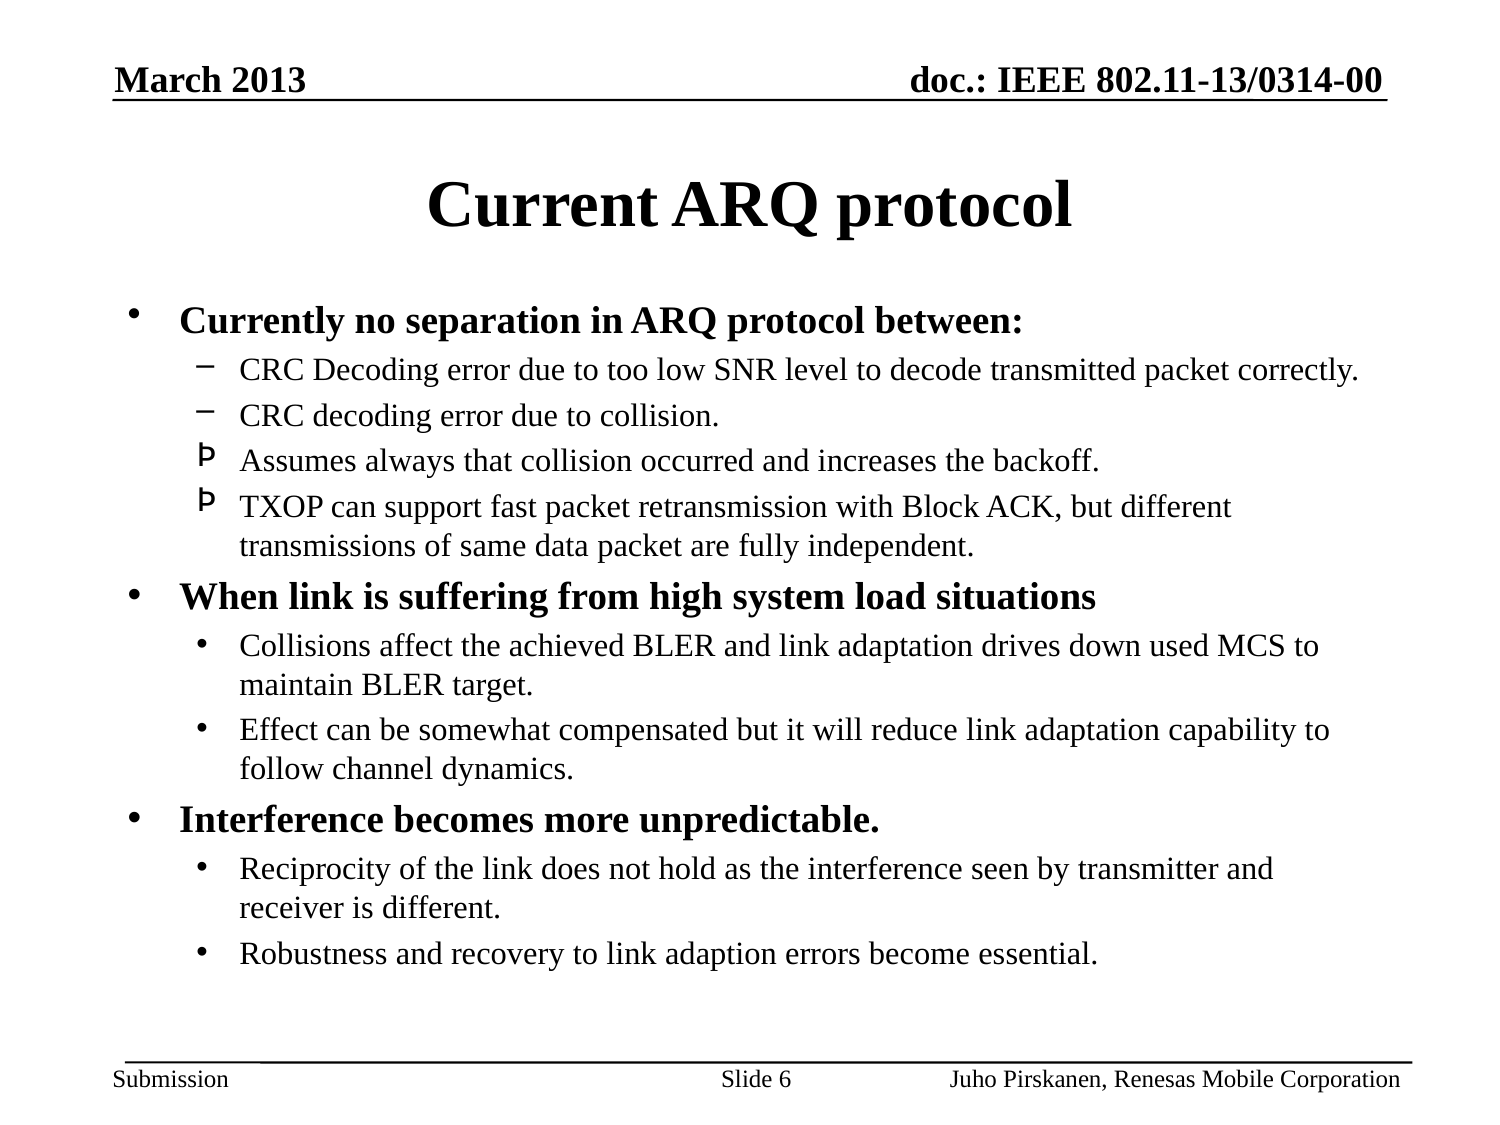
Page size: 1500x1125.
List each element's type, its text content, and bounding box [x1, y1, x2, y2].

list Currently no separation in ARQ protocol between: CRC Decoding error due to too low SNR level to decode transmitted packet correctly. CRC decoding error due to collision. Assumes always that collision occurred and increases the backoff. TXOP can support fast packet retransmission with Block ACK, but different transmissions of same data packet are fully independent. When link is suffering from high system load situations Collisions affect the achieved BLER and link adaptation drives down used MCS to maintain BLER target. Effect can be somewhat compensated but it will reduce link adaptation capability to follow channel dynamics. Interference becomes more unpredictable. Reciprocity of the link does not hold as the interference seen by transmitter and receiver is different. Robustness and recovery to link adaption errors become essential. [112, 288, 1388, 1000]
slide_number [114, 54, 413, 100]
footer Juho Pirskanen, Renesas Mobile Corporation [944, 1062, 1402, 1093]
title Current ARQ protocol [112, 112, 1388, 288]
slide_number Slide 6 [712, 1062, 800, 1093]
